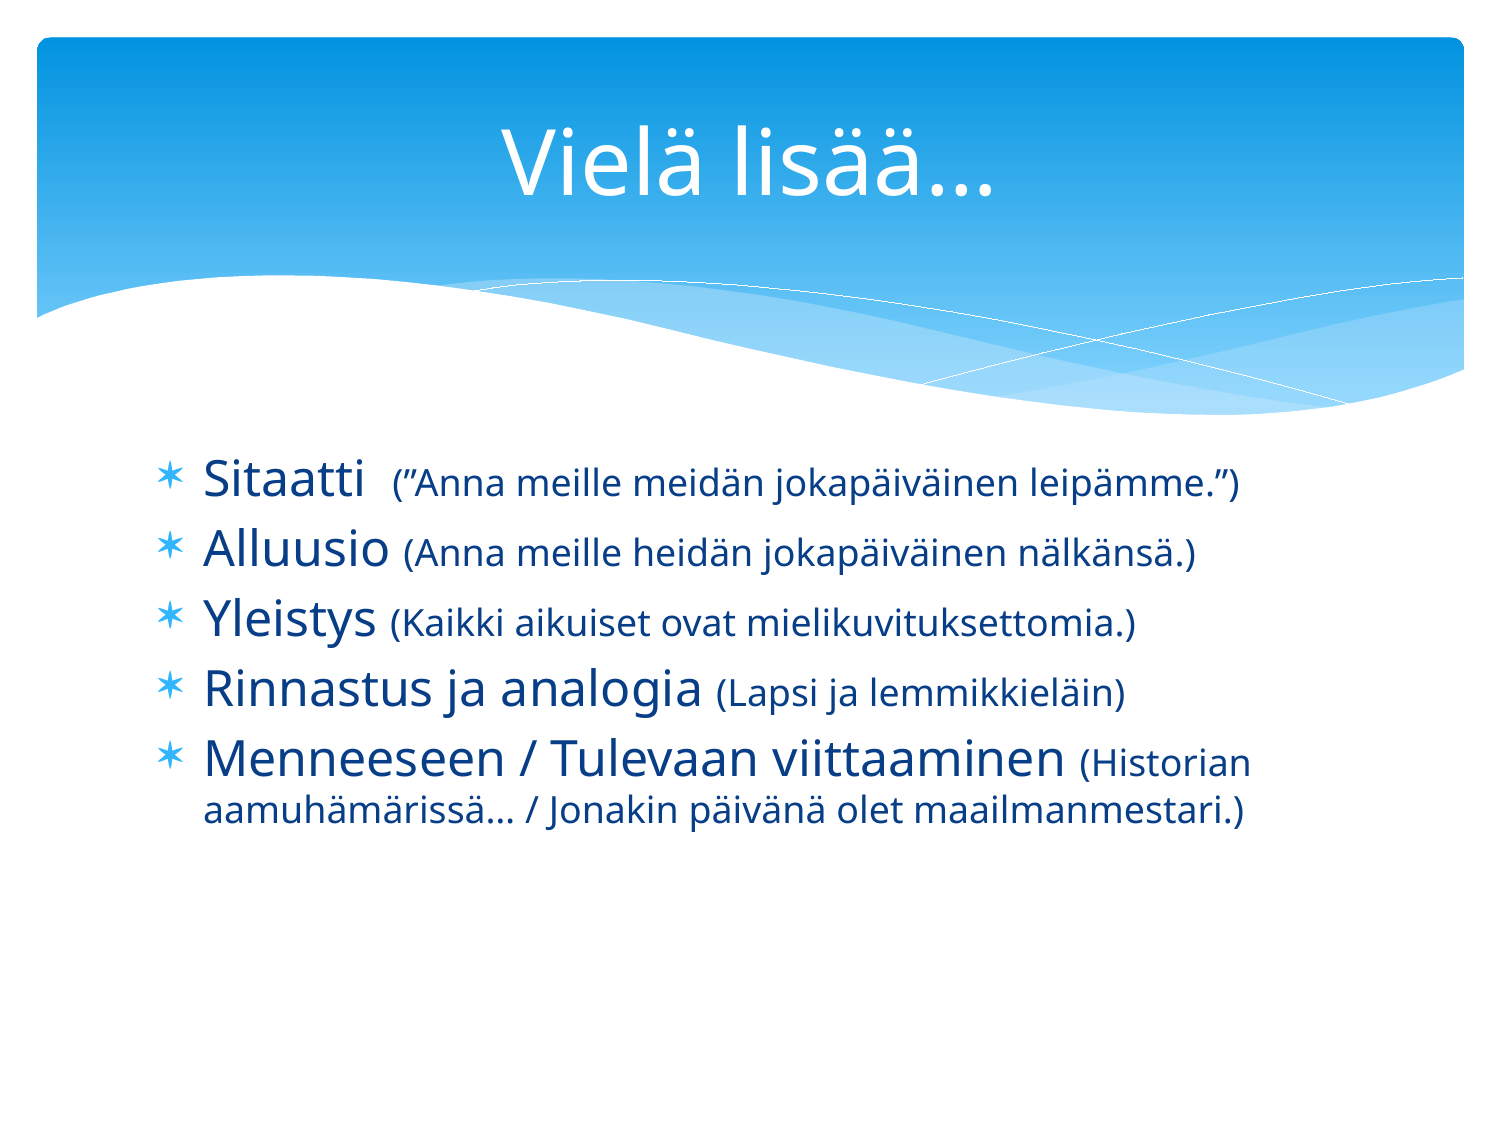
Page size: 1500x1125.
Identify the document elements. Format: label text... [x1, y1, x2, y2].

list Sitaatti (”Anna meille meidän jokapäiväinen leipämme.”) Alluusio (Anna meille heidän jokapäiväinen nälkänsä.) Yleistys (Kaikki aikuiset ovat mielikuvituksettomia.) Rinnastus ja analogia (Lapsi ja lemmikkieläin) Menneeseen / Tulevaan viittaaminen (Historian aamuhämärissä… / Jonakin päivänä olet maailmanmestari.) [143, 438, 1359, 1005]
title Vielä lisää… [75, 55, 1425, 261]
